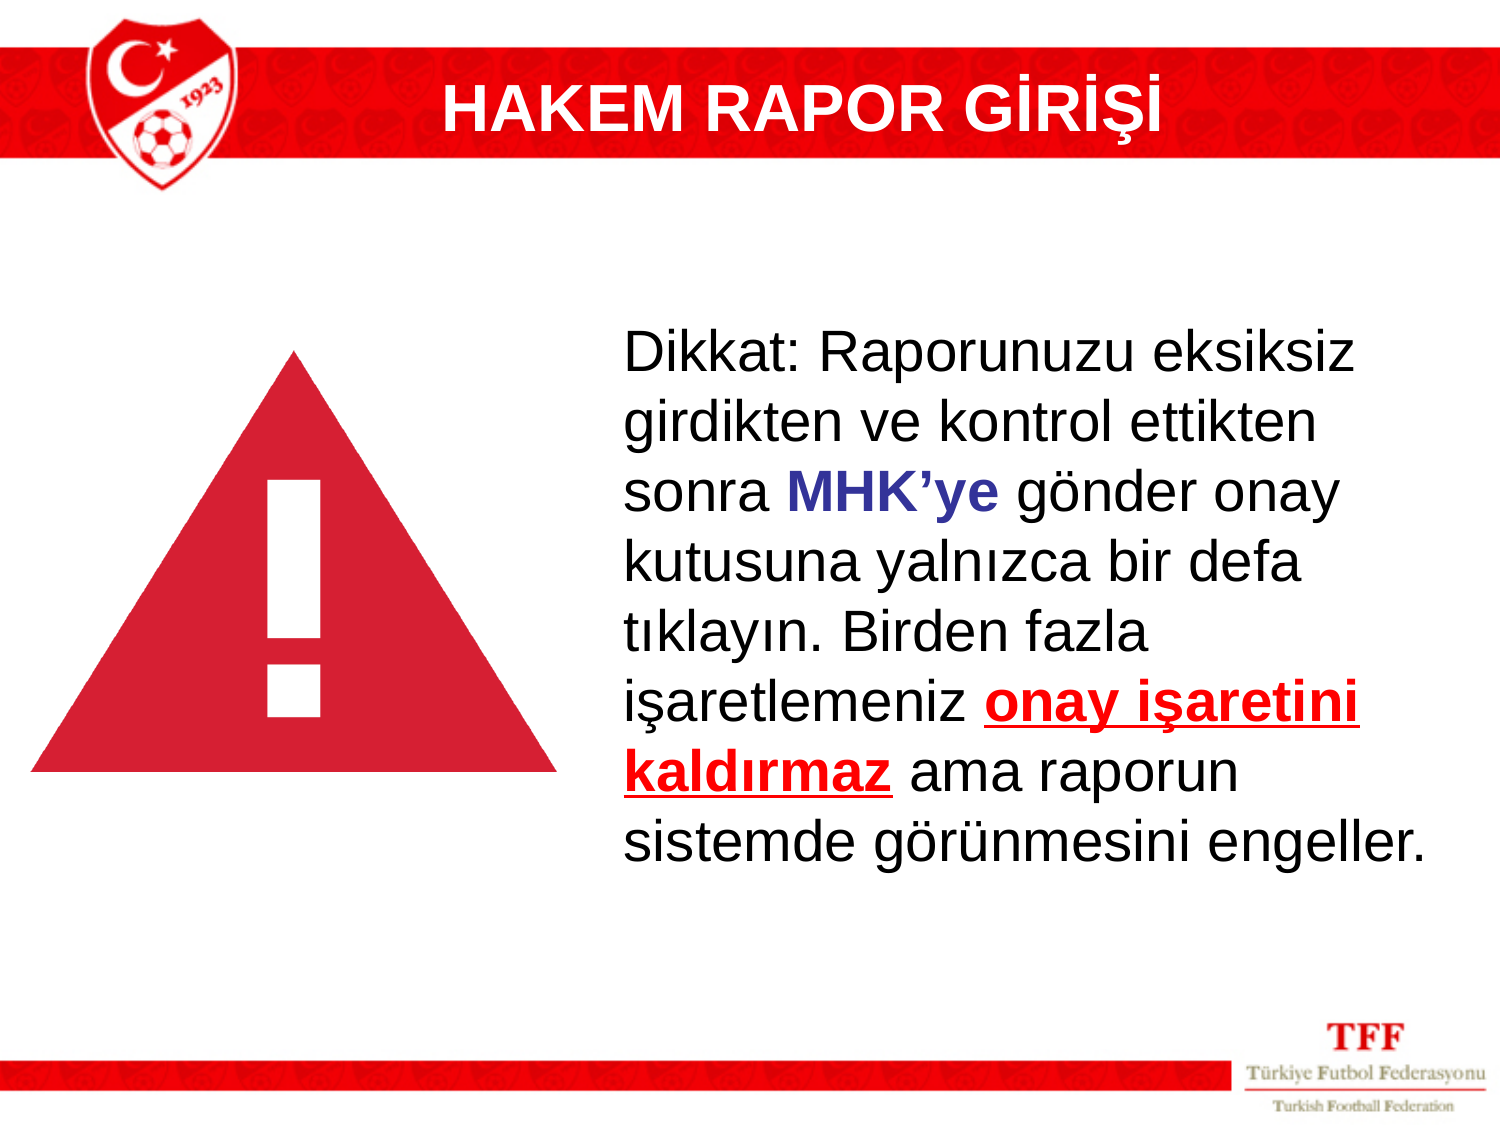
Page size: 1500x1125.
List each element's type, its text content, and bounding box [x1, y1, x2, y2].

picture [0, 0, 1500, 1125]
text_box Dikkat: Raporunuzu eksiksiz girdikten ve kontrol ettikten sonra MHK’ye gönder onay kutusuna yalnızca bir defa tıklayın. Birden fazla işaretlemeniz onay işaretini kaldırmaz ama raporun sistemde görünmesini engeller. [608, 306, 1485, 881]
text_box HAKEM RAPOR GİRİŞİ [147, 57, 1459, 152]
